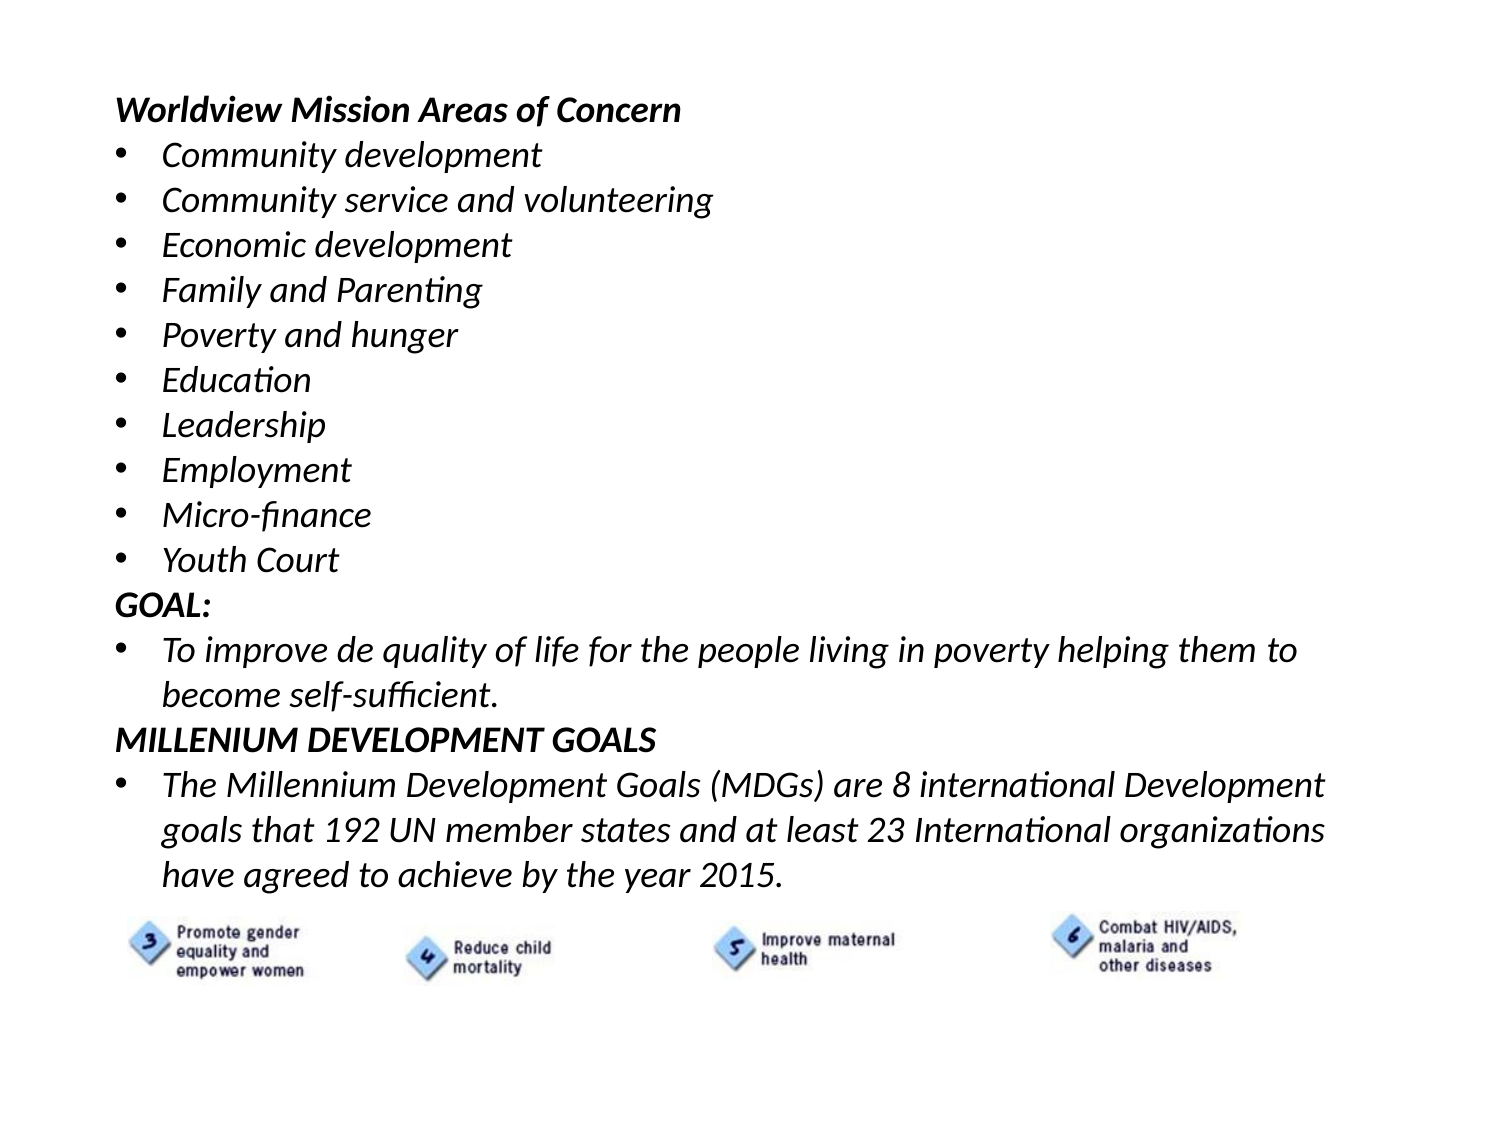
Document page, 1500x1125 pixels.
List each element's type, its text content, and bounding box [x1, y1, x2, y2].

picture [404, 925, 619, 986]
text_box Worldview Mission Areas of Concern Community development Community service and volunteering Economic development Family and Parenting Poverty and hunger Education Leadership Employment Micro-finance Youth Court GOAL: To improve de quality of life for the people living in poverty helping them to become self-sufficient. MILLENIUM DEVELOPMENT GOALS The Millennium Development Goals (MDGs) are 8 international Development goals that 192 UN member states and at least 23 International organizations have agreed to achieve by the year 2015. [99, 77, 1375, 993]
picture [712, 920, 927, 981]
picture [1049, 911, 1264, 981]
picture [127, 916, 342, 986]
